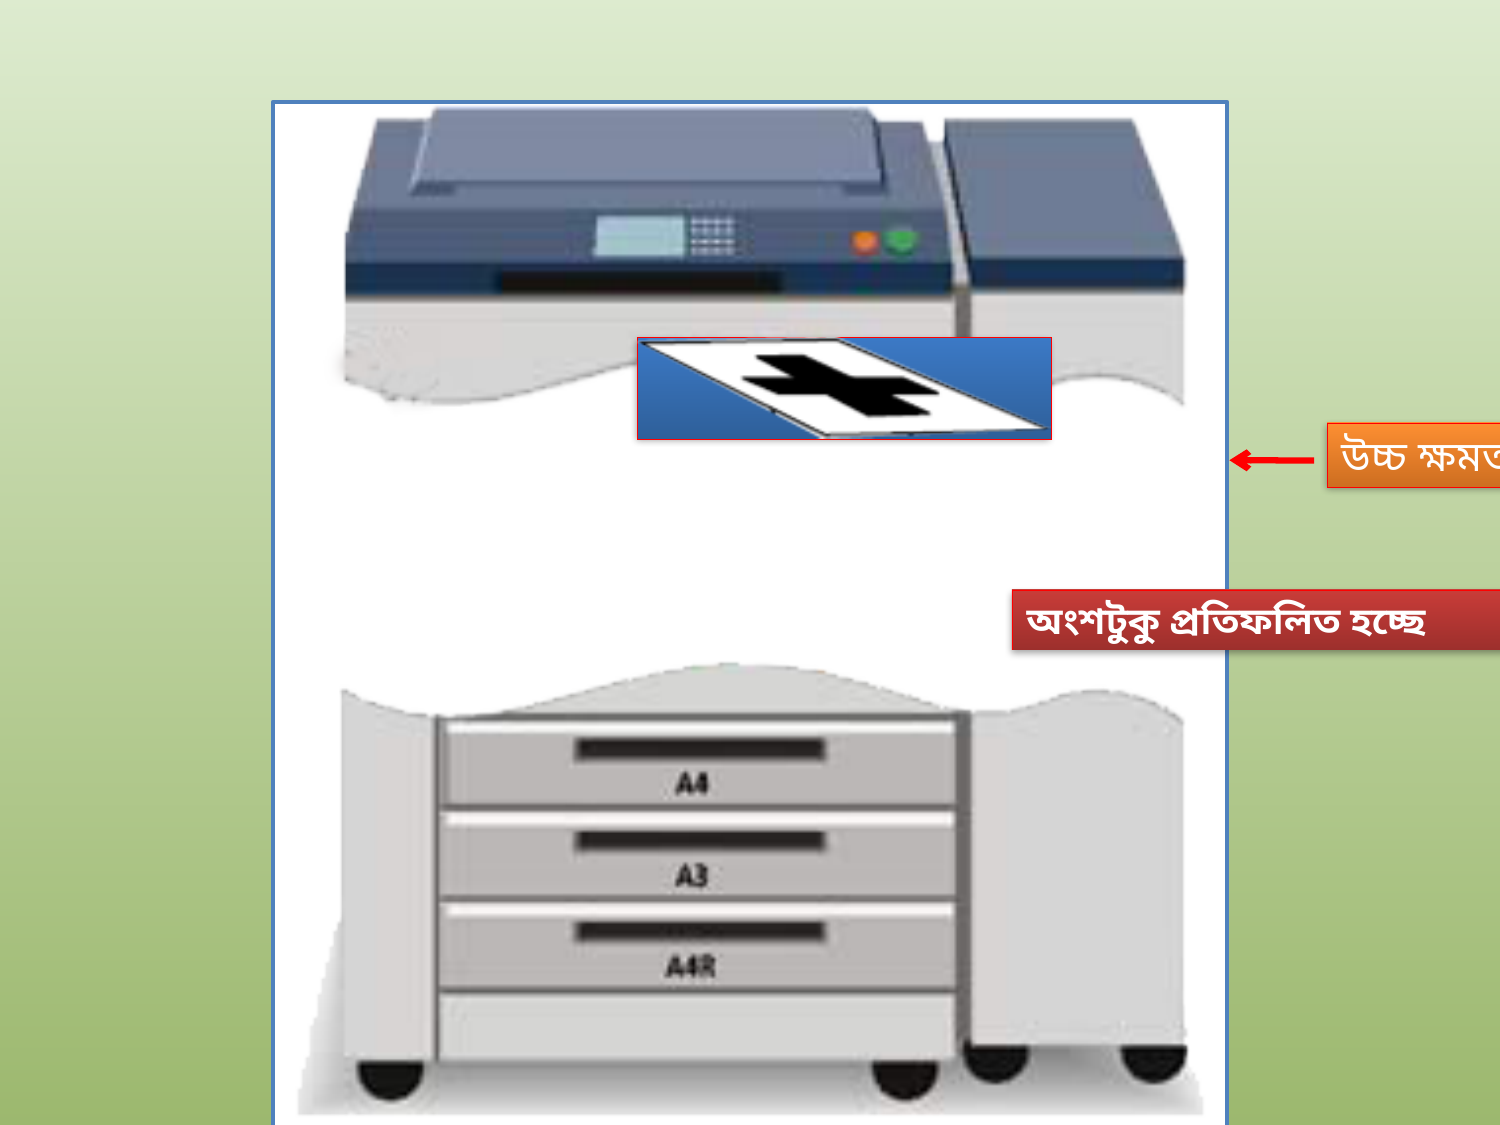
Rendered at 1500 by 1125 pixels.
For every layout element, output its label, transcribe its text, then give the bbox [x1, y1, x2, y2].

picture [274, 103, 1226, 1125]
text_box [1229, 422, 1500, 489]
text_box অংশটুকু প্রতিফলিত হচ্ছে [1229, 589, 1500, 650]
